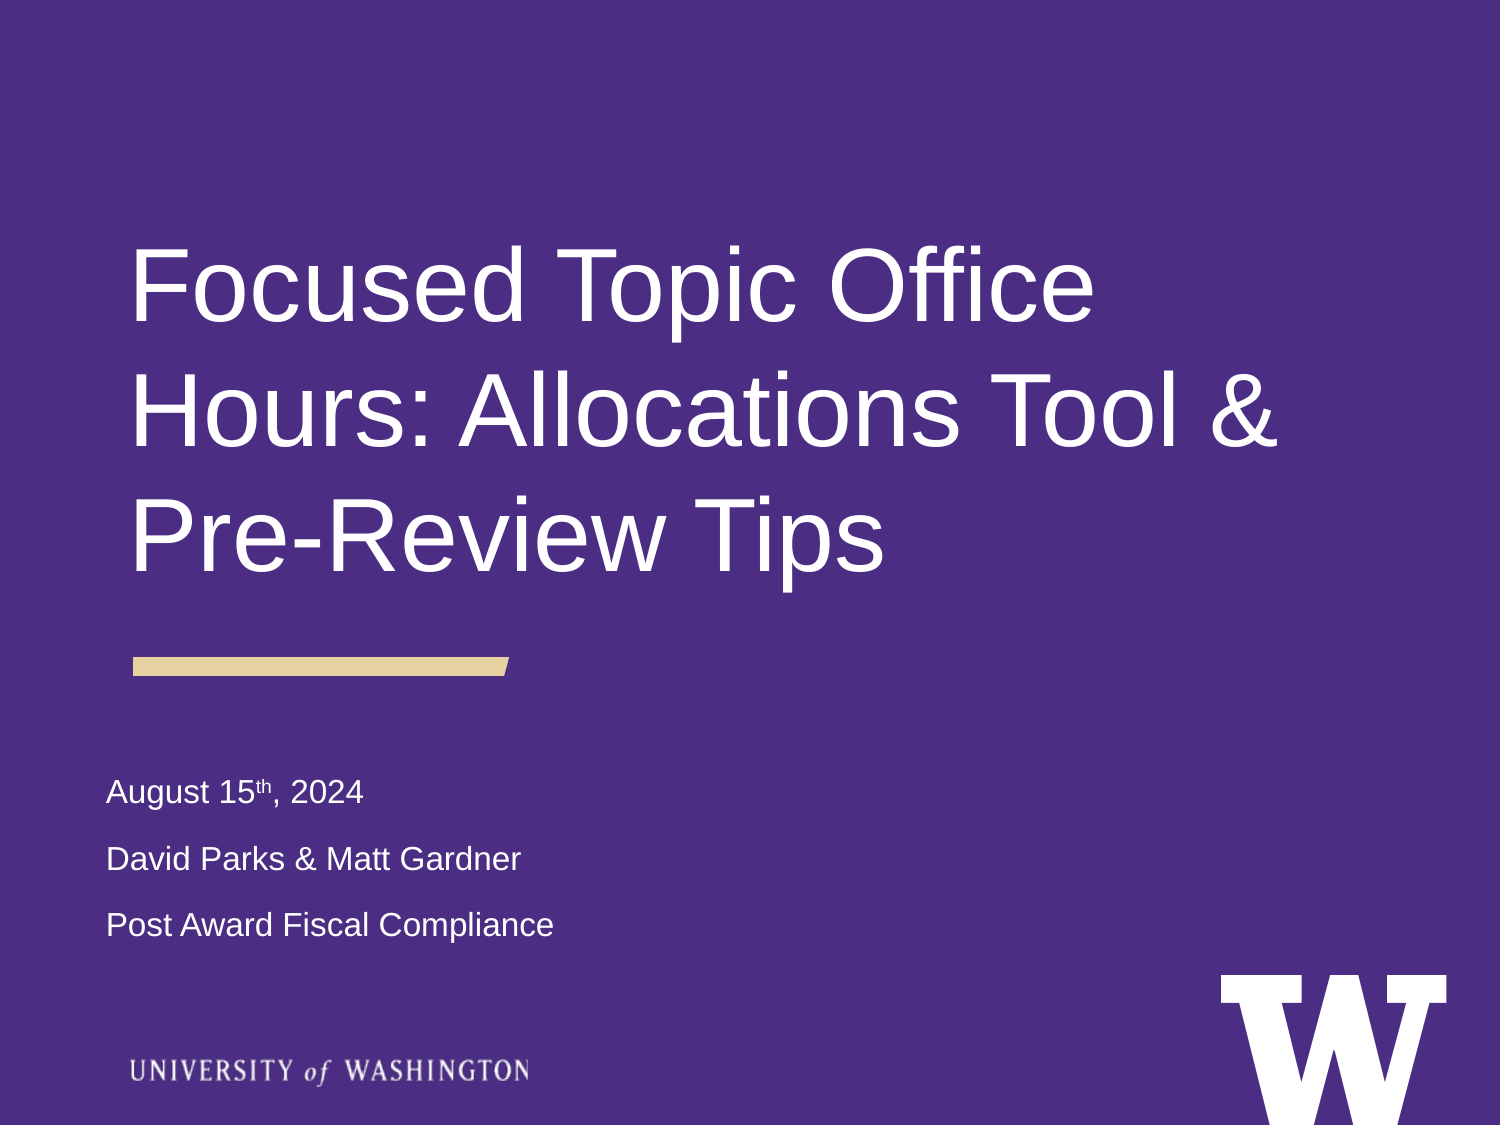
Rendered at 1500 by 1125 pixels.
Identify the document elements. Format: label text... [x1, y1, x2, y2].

list Focused Topic Office Hours: Allocations Tool & Pre-Review Tips [113, 157, 1402, 600]
picture [133, 657, 509, 676]
text_box August 15th, 2024 David Parks & Matt Gardner Post Award Fiscal Compliance [91, 739, 1206, 951]
picture [1221, 975, 1447, 1125]
